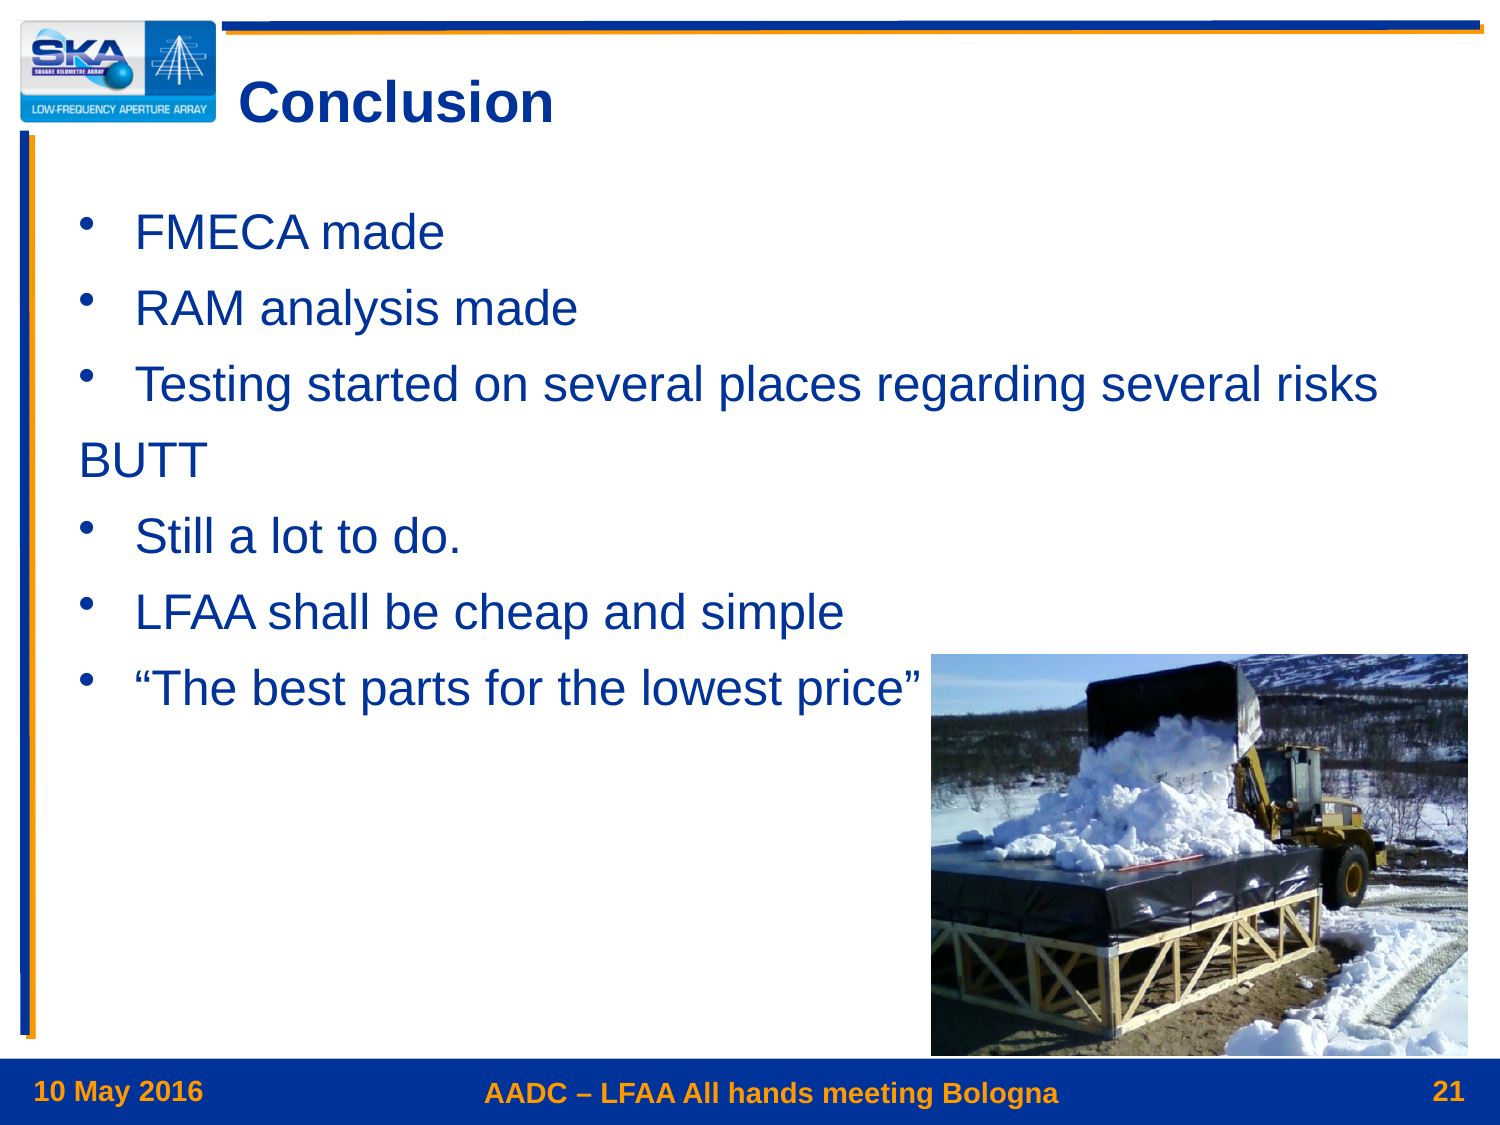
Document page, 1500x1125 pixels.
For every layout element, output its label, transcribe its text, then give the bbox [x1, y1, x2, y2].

picture [18, 20, 216, 123]
picture [175, 106, 200, 113]
picture [120, 106, 127, 113]
picture [931, 653, 1468, 1057]
picture [33, 106, 39, 113]
picture [43, 106, 54, 113]
list FMECA made RAM analysis made Testing started on several places regarding several risks BUTT Still a lot to do. LFAA shall be cheap and simple “The best parts for the lowest price” [63, 185, 1488, 1036]
picture [156, 106, 169, 113]
picture [56, 106, 84, 113]
title Conclusion [223, 33, 1485, 166]
picture [87, 106, 105, 113]
picture [131, 106, 144, 113]
